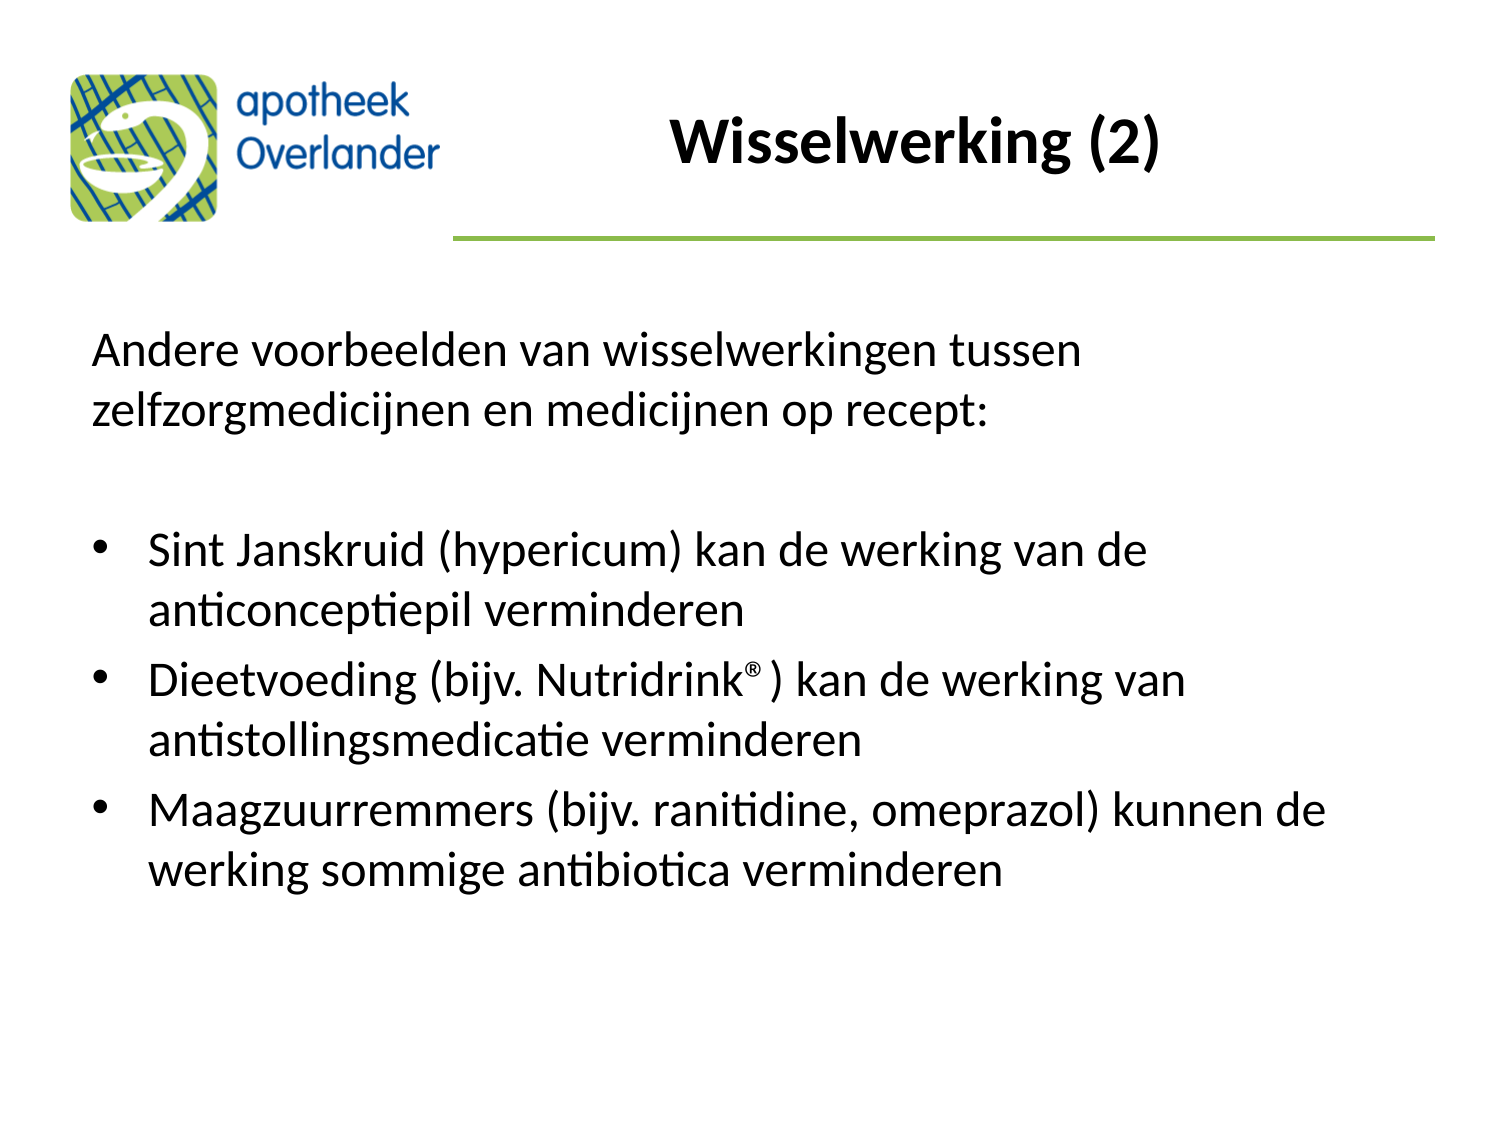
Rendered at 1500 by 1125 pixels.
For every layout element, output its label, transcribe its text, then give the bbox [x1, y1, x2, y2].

picture [53, 54, 454, 239]
title Wisselwerking (2) [407, 42, 1425, 231]
list Andere voorbeelden van wisselwerkingen tussen zelfzorgmedicijnen en medicijnen op recept: Sint Janskruid (hypericum) kan de werking van de anticonceptiepil verminderen Dieetvoeding (bijv. Nutridrink®) kan de werking van antistollingsmedicatie verminderen Maagzuurremmers (bijv. ranitidine, omeprazol) kunnen de werking sommige antibiotica verminderen [76, 243, 1427, 1094]
